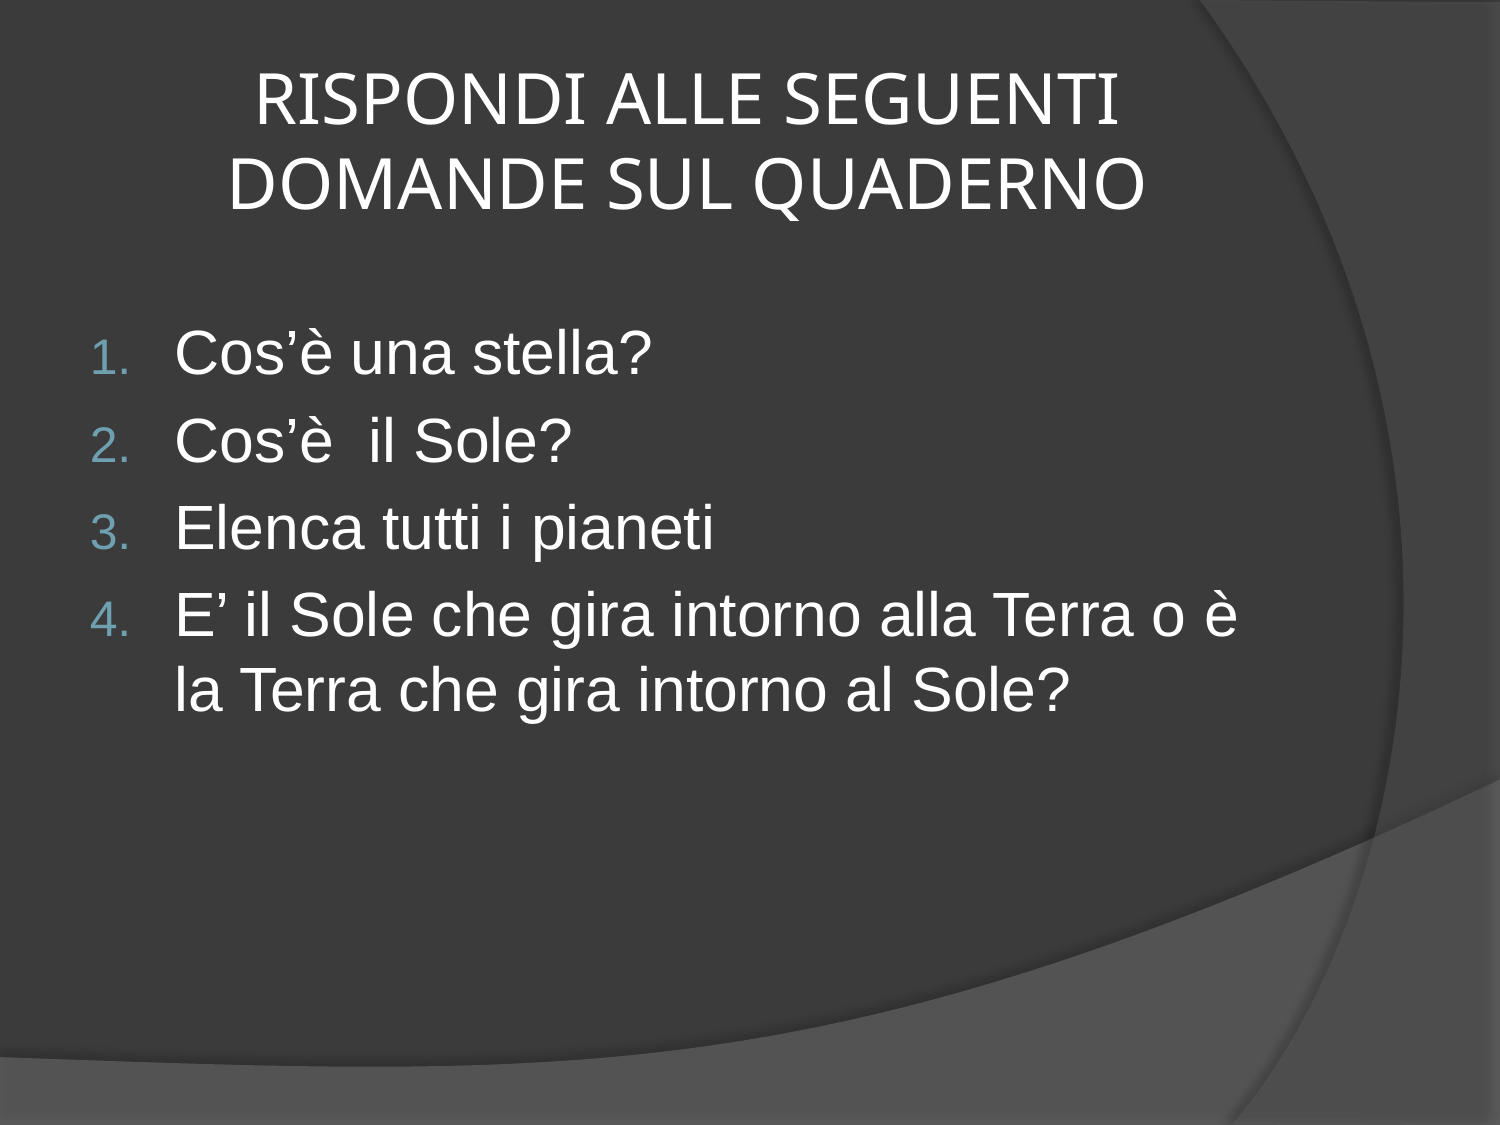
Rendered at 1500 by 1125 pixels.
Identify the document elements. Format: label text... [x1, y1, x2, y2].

title RISPONDI ALLE SEGUENTI DOMANDE SUL QUADERNO [75, 45, 1300, 233]
list Cos’è una stella? Cos’è il Sole? Elenca tutti i pianeti E’ il Sole che gira intorno alla Terra o è la Terra che gira intorno al Sole? [75, 304, 1300, 961]
